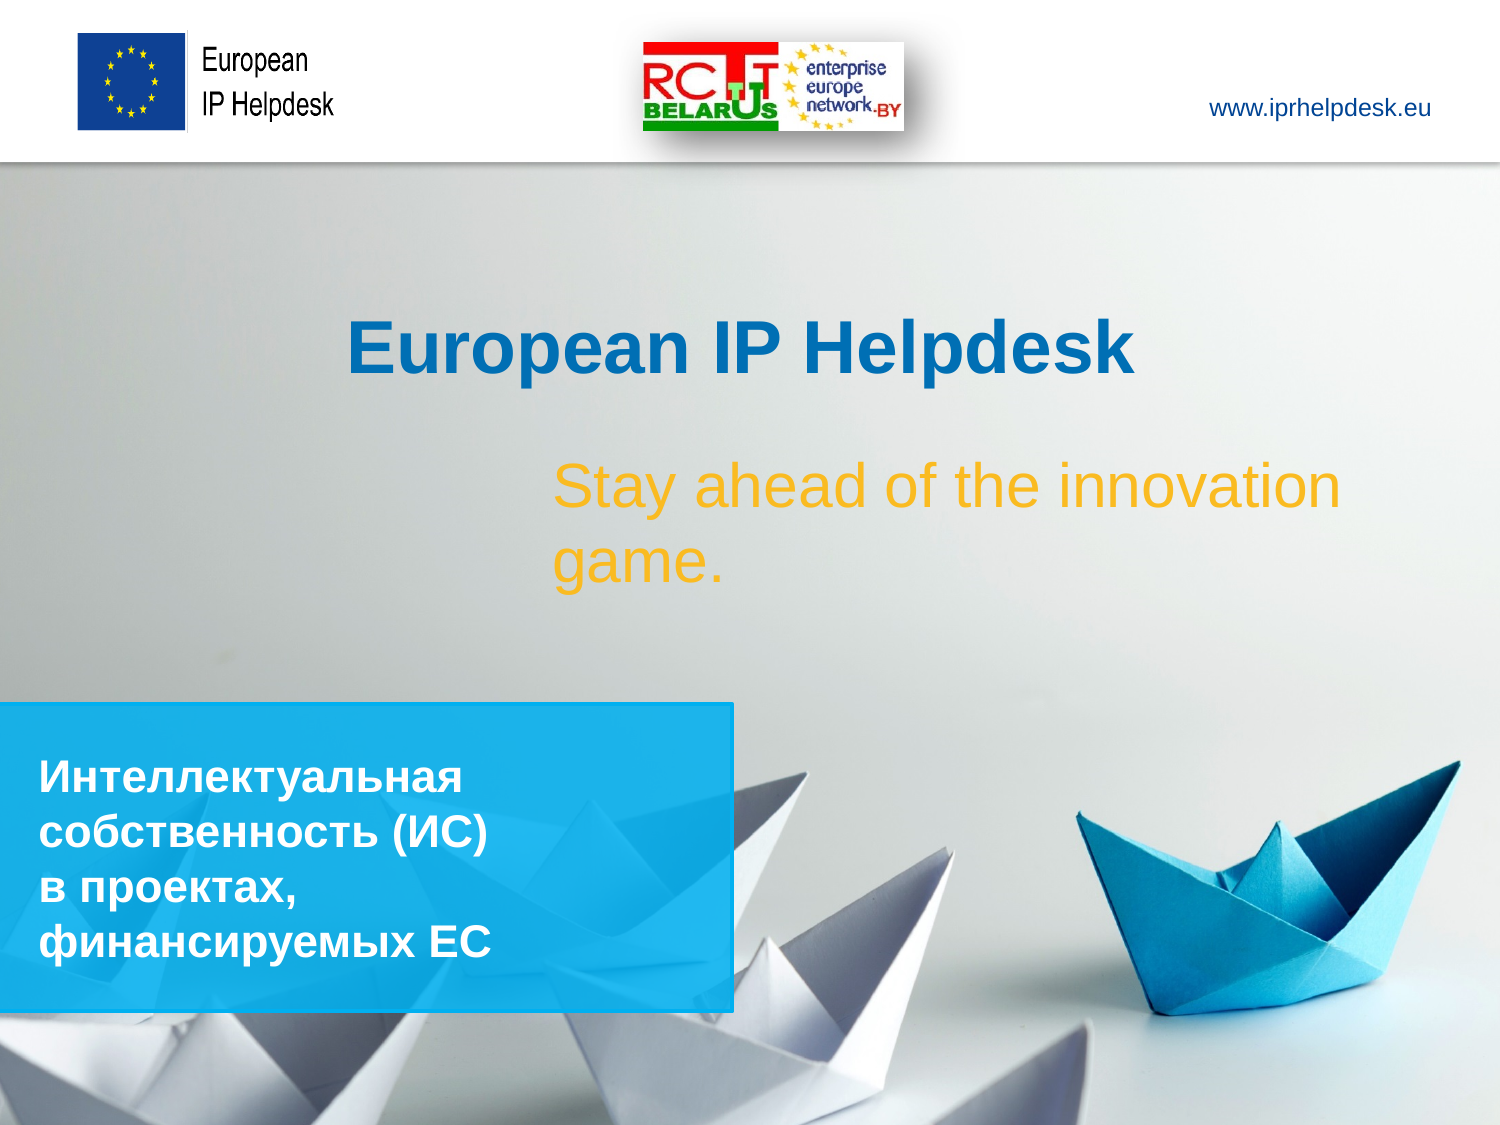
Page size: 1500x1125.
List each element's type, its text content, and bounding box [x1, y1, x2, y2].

picture [0, 707, 729, 1008]
picture [643, 42, 904, 132]
list Интеллектуальная собственность (ИС) в проектах, финансируемых ЕС [23, 739, 662, 799]
picture [0, 163, 1500, 1125]
picture [75, 30, 334, 133]
